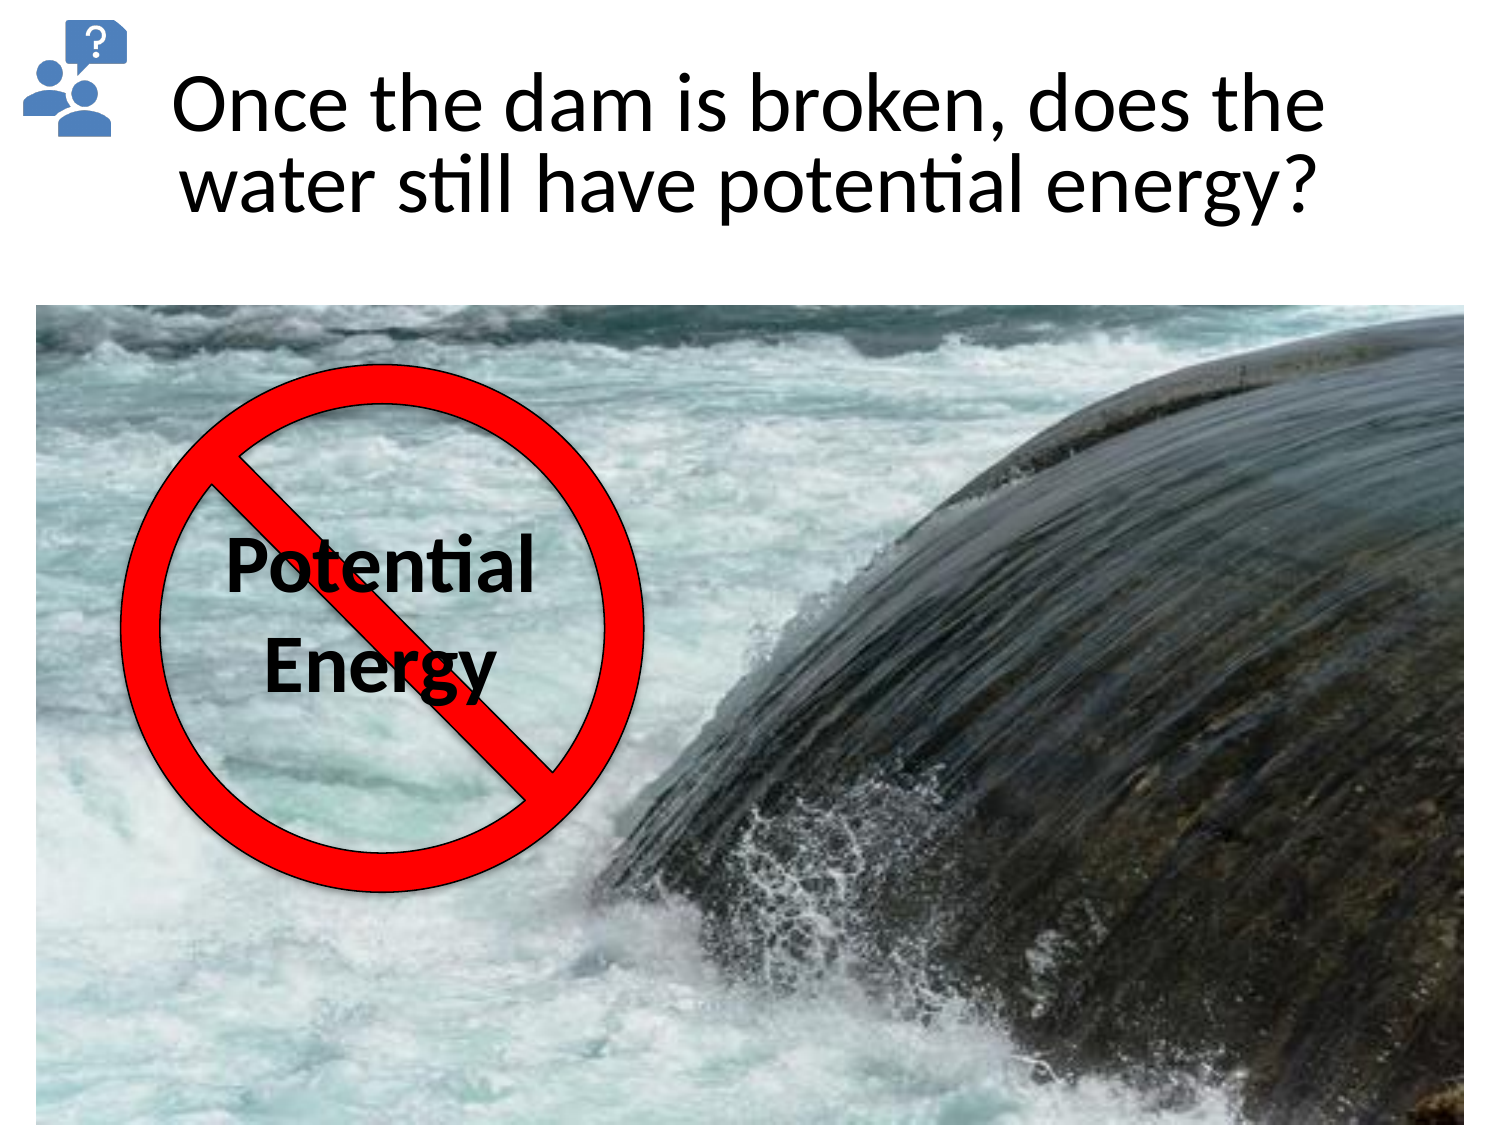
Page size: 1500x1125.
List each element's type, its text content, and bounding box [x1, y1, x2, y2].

text_box [5, 8, 145, 148]
text_box Once the dam is broken, does the water still have potential energy? [74, 59, 1425, 247]
picture [36, 305, 1464, 1125]
